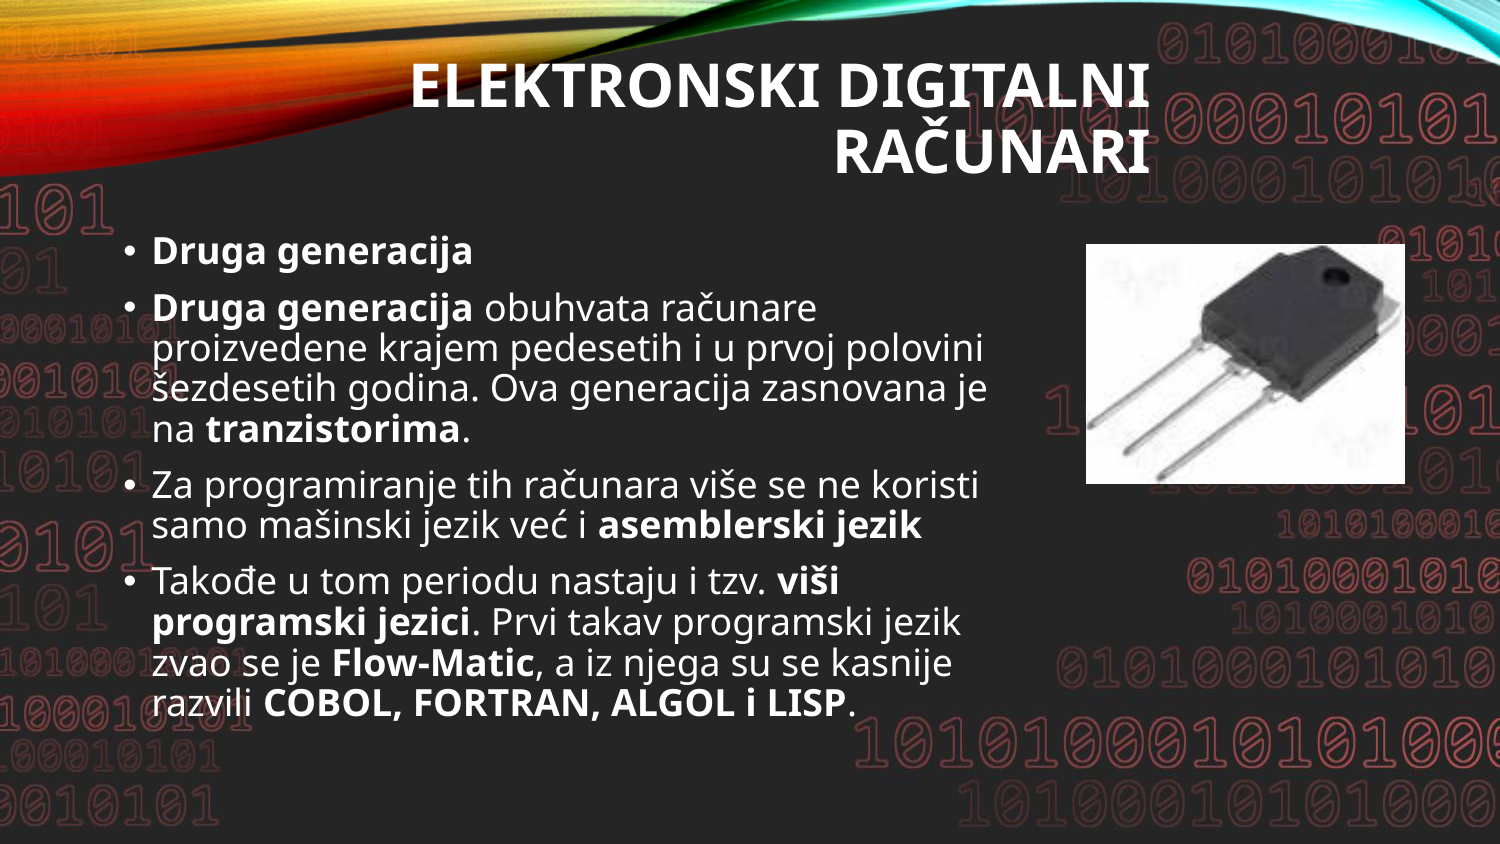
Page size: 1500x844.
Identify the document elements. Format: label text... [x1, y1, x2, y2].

title Elektronski digitalni računari [262, 49, 1163, 192]
list Druga generacija Druga generacija obuhvata računare proizvedene krajem pedesetih i u prvoj polovini šezdesetih godina. Ova generacija zasnovana je na tranzistorima. Za programiranje tih računara više se ne koristi samo mašinski jezik već i asemblerski jezik Takođe u tom periodu nastaju i tzv. viši programski jezici. Prvi takav programski jezik zvao se je Flow-Matic, a iz njega su se kasnije razvili COBOL, FORTRAN, ALGOL i LISP. [112, 226, 1052, 750]
picture [0, 0, 1500, 844]
